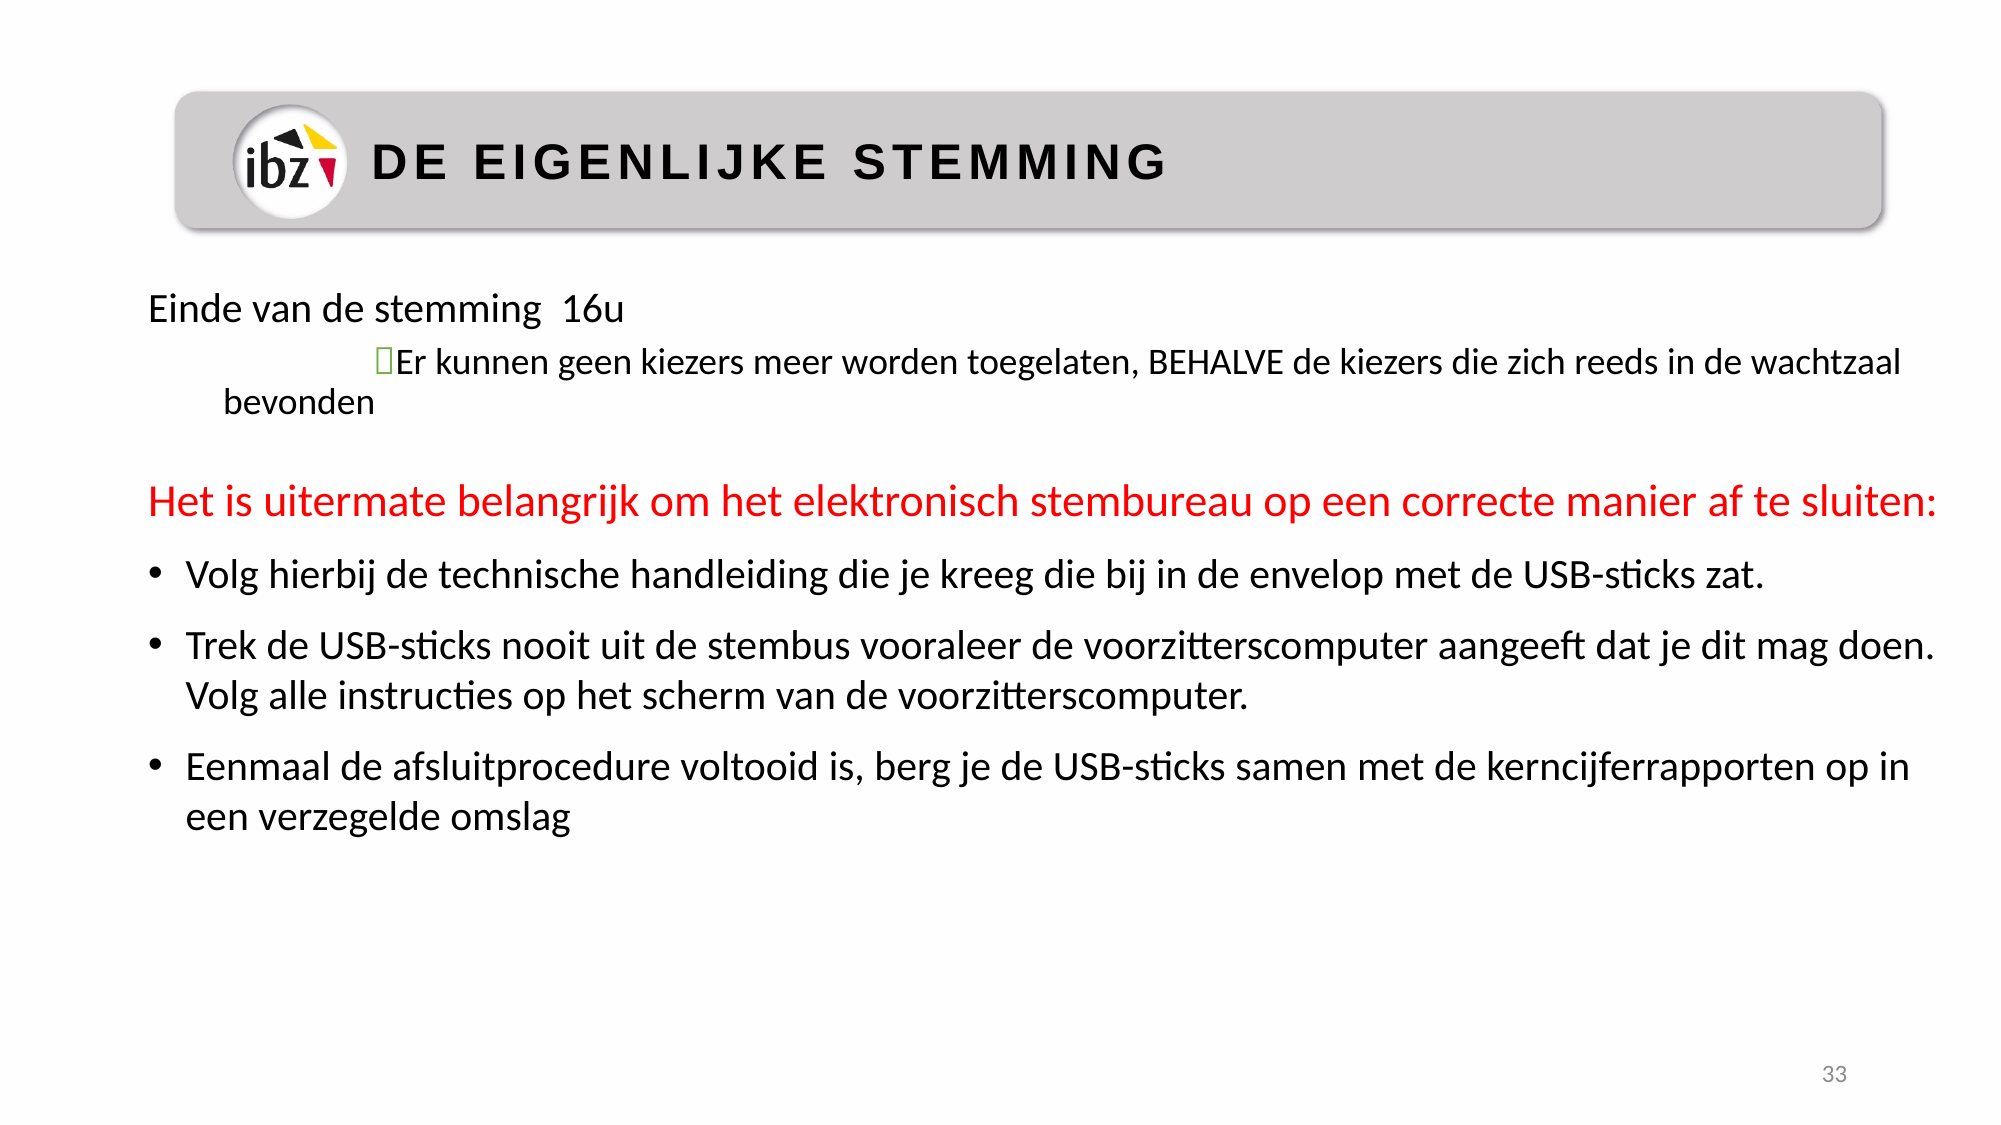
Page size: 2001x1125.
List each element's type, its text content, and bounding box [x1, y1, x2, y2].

picture [168, 85, 1894, 241]
slide_number 33 [1412, 1042, 1863, 1103]
list Einde van de stemming 16u Er kunnen geen kiezers meer worden toegelaten, BEHALVE de kiezers die zich reeds in de wachtzaal bevonden Het is uitermate belangrijk om het elektronisch stembureau op een correcte manier af te sluiten: Volg hierbij de technische handleiding die je kreeg die bij in de envelop met de USB-sticks zat. Trek de USB-sticks nooit uit de stembus vooraleer de voorzitterscomputer aangeeft dat je dit mag doen. Volg alle instructies op het scherm van de voorzitterscomputer. Eenmaal de afsluitprocedure voltooid is, berg je de USB-sticks samen met de kerncijferrapporten op in een verzegelde omslag [133, 278, 1970, 1125]
